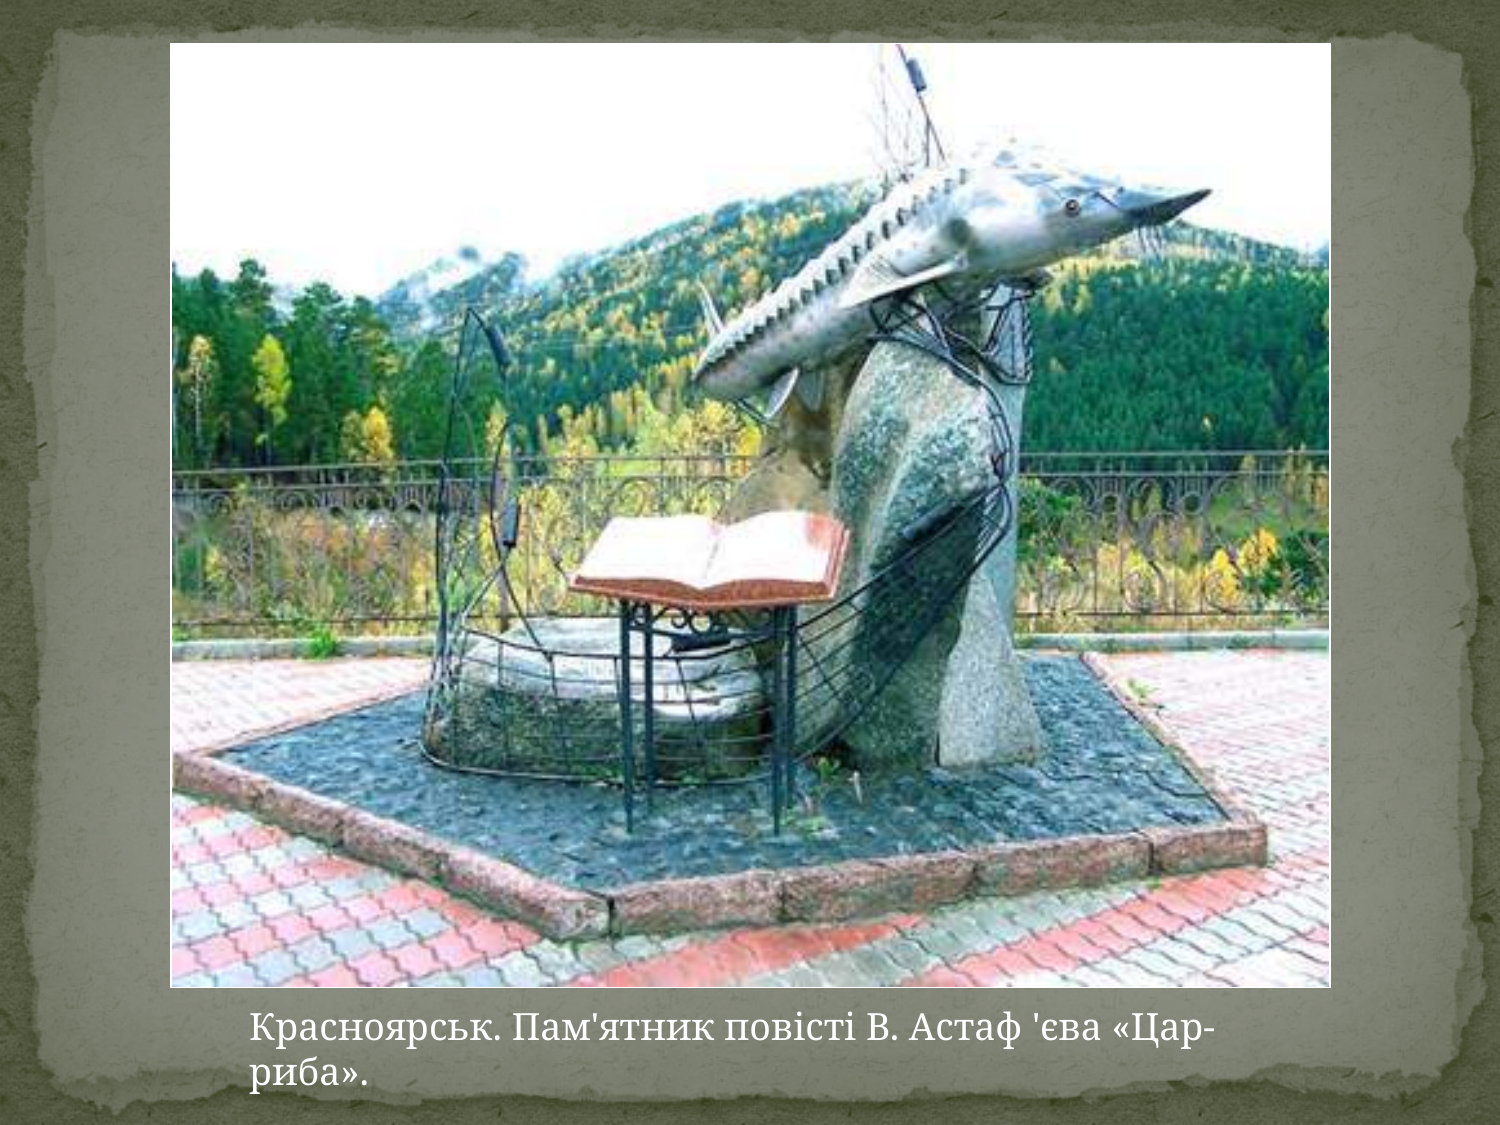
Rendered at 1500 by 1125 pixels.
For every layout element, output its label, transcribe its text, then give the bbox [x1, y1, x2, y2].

text_box [171, 43, 1330, 988]
text_box Красноярськ. Пам'ятник повісті В. Астаф 'єва «Цар-риба». [234, 996, 1289, 1101]
